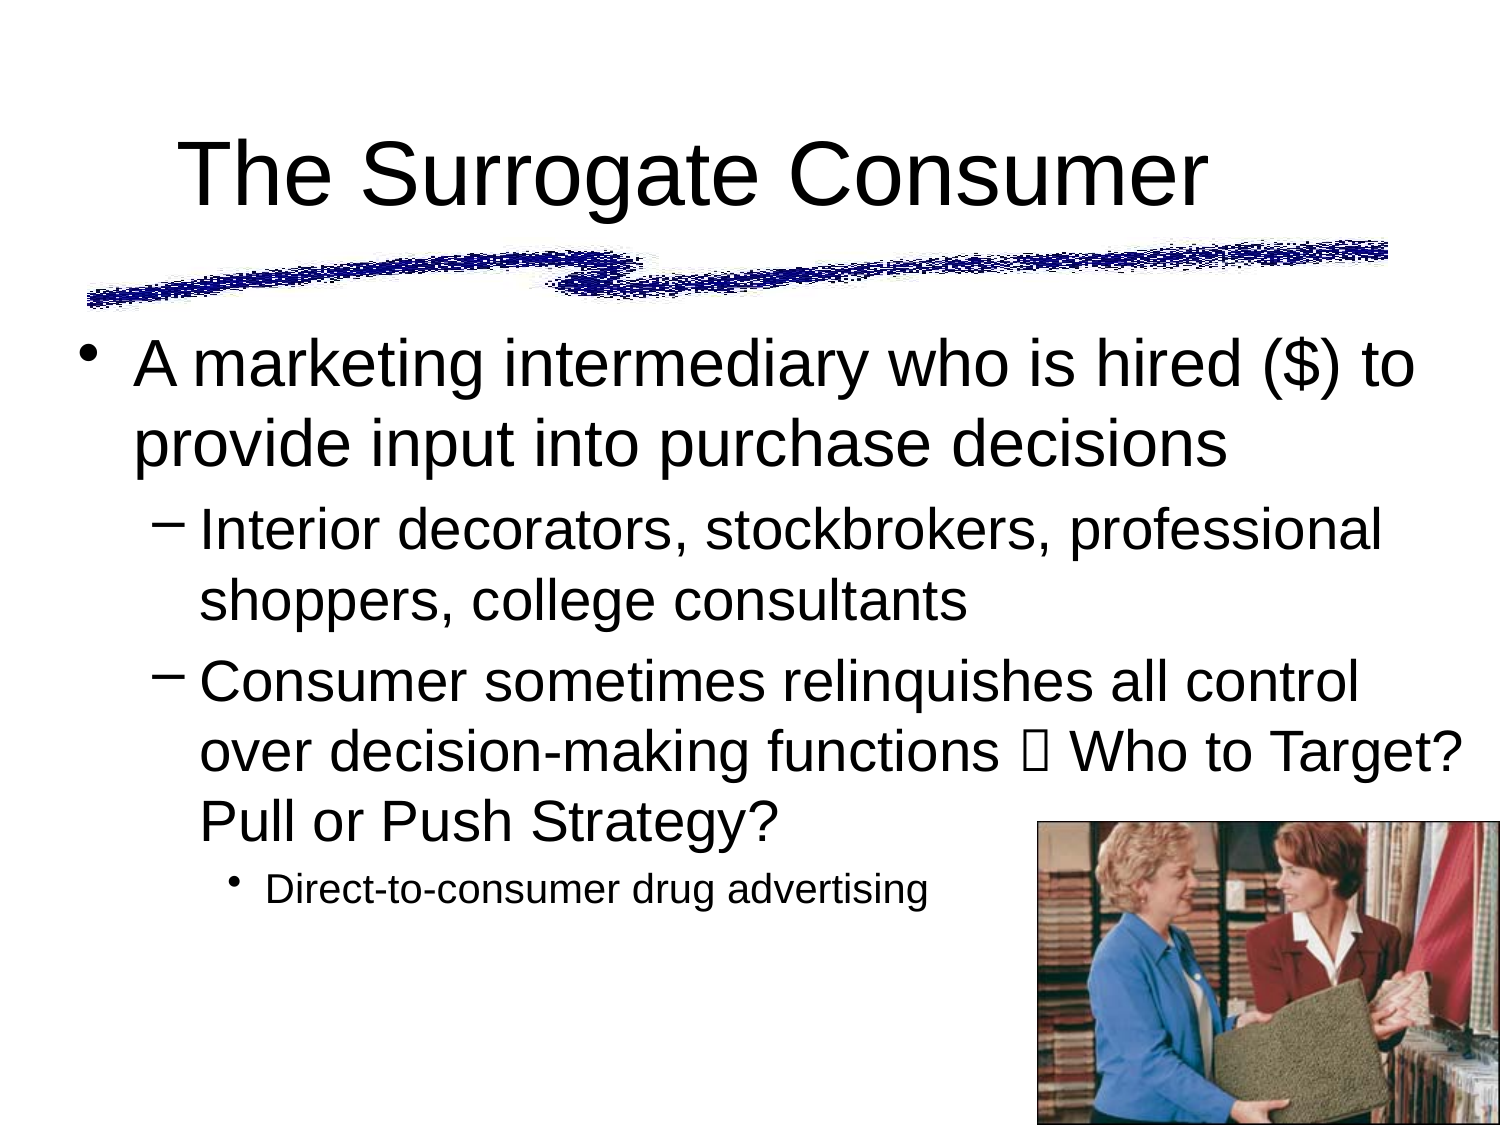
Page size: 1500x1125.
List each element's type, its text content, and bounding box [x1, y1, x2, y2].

list A marketing intermediary who is hired ($) to provide input into purchase decisions Interior decorators, stockbrokers, professional shoppers, college consultants Consumer sometimes relinquishes all control over decision-making functions  Who to Target? Pull or Push Strategy? Direct-to-consumer drug advertising [62, 312, 1500, 975]
title The Surrogate Consumer [62, 75, 1325, 263]
picture [87, 237, 1388, 312]
picture [1037, 820, 1500, 1125]
